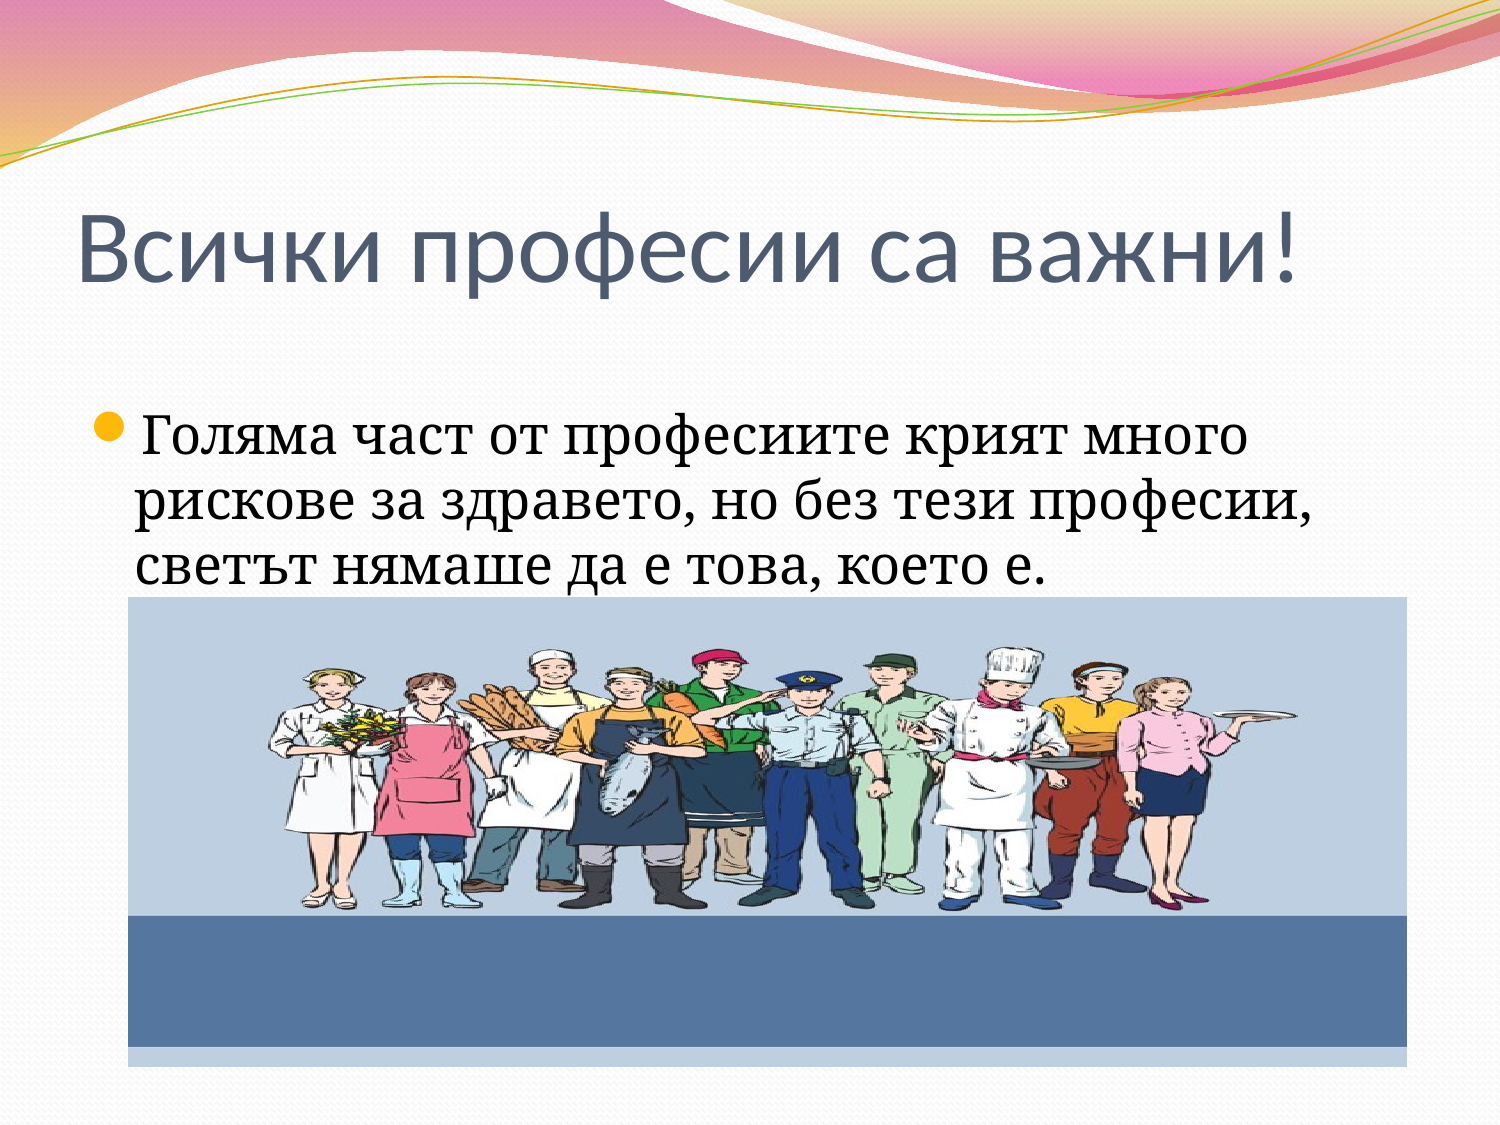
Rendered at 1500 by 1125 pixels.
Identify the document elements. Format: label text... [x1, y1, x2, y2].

list Голяма част от професиите крият много рискове за здравето, но без тези професии, светът нямаше да е това, което е. [75, 317, 1425, 1038]
picture [128, 597, 1407, 1067]
title Всички професии са важни! [75, 115, 1425, 303]
